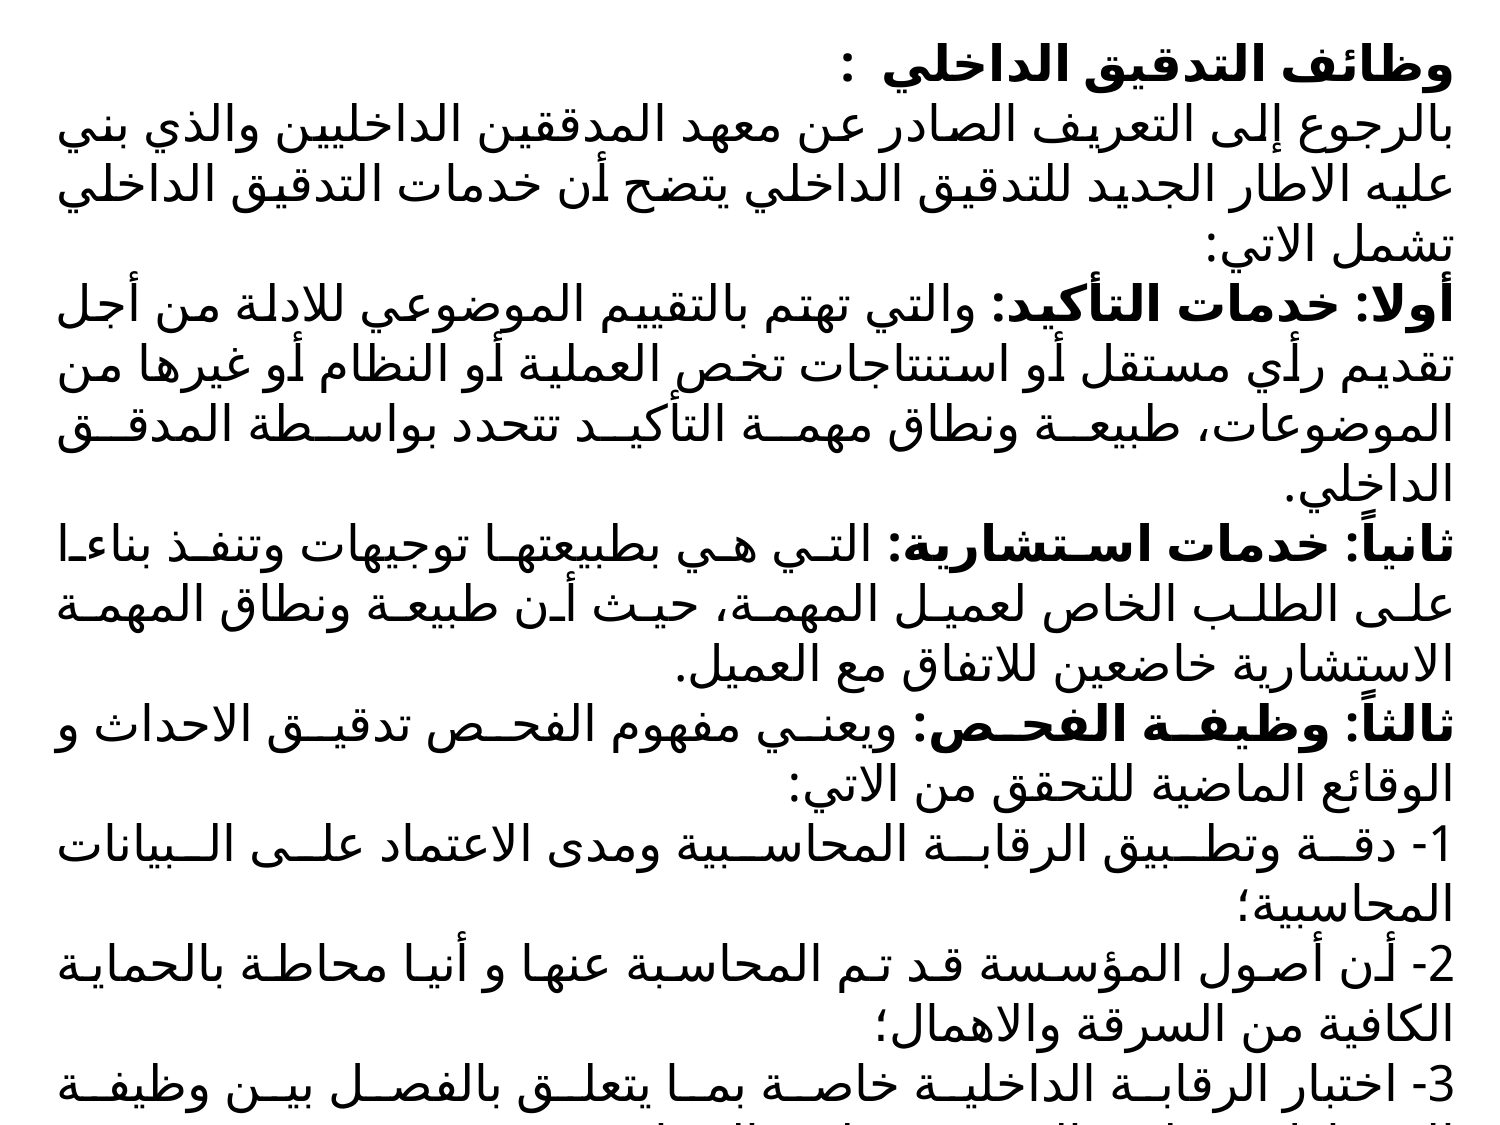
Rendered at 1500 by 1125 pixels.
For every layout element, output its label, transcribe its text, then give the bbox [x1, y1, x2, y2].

text_box وظائف التدقيق الداخلي : بالرجوع إلى التعريف الصادر عن معهد المدققين الداخليين والذي بني عليه الاطار الجديد للتدقيق الداخلي يتضح أن خدمات التدقيق الداخلي تشمل الاتي: أولا: خدمات التأكيد: والتي تهتم بالتقييم الموضوعي للادلة من أجل تقديم رأي مستقل أو استنتاجات تخص العملية أو النظام أو غيرها من الموضوعات، طبيعة ونطاق مهمة التأكيد تتحدد بواسطة المدقق الداخلي. ثانياً: خدمات استشارية: التي هي بطبيعتها توجيهات وتنفذ بناءا على الطلب الخاص لعميل المهمة، حيث أن طبيعة ونطاق المهمة الاستشارية خاضعين للاتفاق مع العميل. ثالثاً: وظيفة الفحص: ويعني مفهوم الفحص تدقيق الاحداث و الوقائع الماضية للتحقق من الاتي: 1- دقة وتطبيق الرقابة المحاسبية ومدى الاعتماد على البيانات المحاسبية؛ 2- أن أصول المؤسسة قد تم المحاسبة عنها و أنيا محاطة بالحماية الكافية من السرقة والاهمال؛ 3- اختبار الرقابة الداخلية خاصة بما يتعلق بالفصل بين وظيفة الاحتفاظ، ووظيفة التنفيذ، ووظيفة المحاسبة؛ 4- تقييم الضبط الداخلي من حيث تقسيم الاعمال بما يحقق تسلسل تنفيذ العمليات. رابعاً: وظيفة التقييم: تعد وظيفة التقييم امتداد لتدقيق الاحداث المالية، لذا فإن مفهوم التقييم يتضمن التأكد من أن كل جزء من نشاط المؤسسة موضع مراقبة. [41, 24, 1471, 1125]
